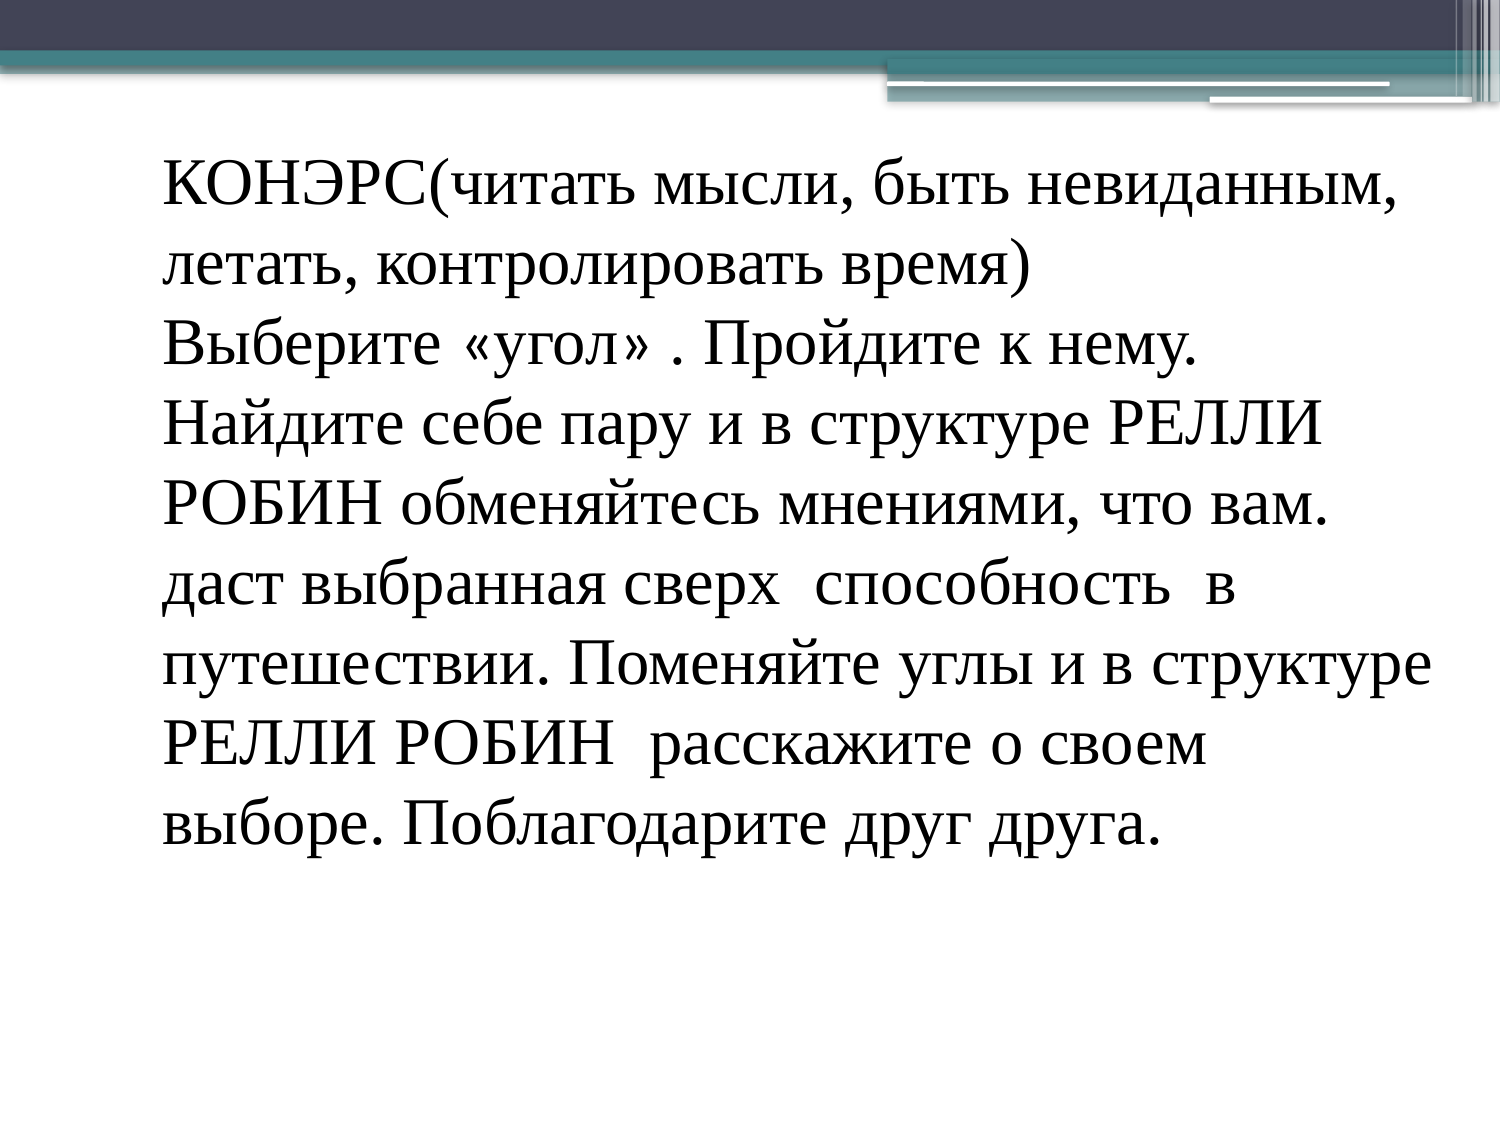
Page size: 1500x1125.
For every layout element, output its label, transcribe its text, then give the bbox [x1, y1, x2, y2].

text_box КОНЭРС(читать мысли, быть невиданным, летать, контролировать время) Выберите «угол» . Пройдите к нему. Найдите себе пару и в структуре РЕЛЛИ РОБИН обменяйтесь мнениями, что вам. даст выбранная сверх способность в путешествии. Поменяйте углы и в структуре РЕЛЛИ РОБИН расскажите о своем выборе. Поблагодарите друг друга. [147, 130, 1453, 865]
